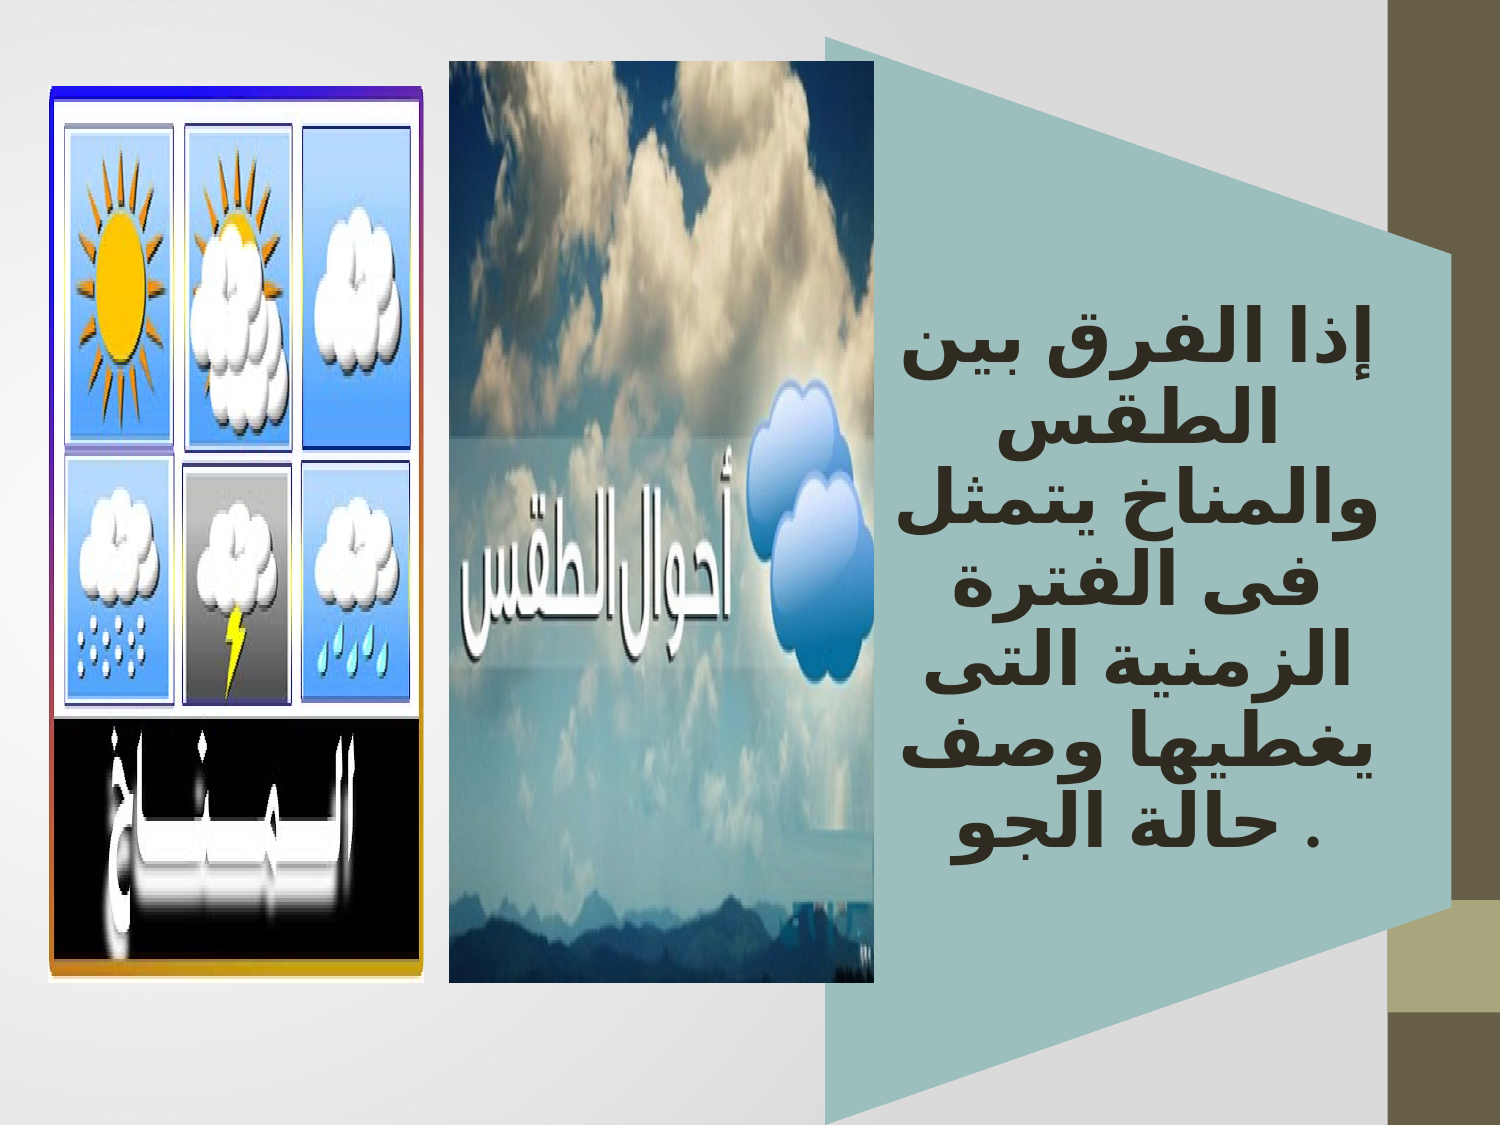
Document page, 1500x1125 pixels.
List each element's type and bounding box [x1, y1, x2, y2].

picture [48, 86, 425, 983]
text_box [824, 35, 1452, 1125]
picture [448, 60, 874, 983]
